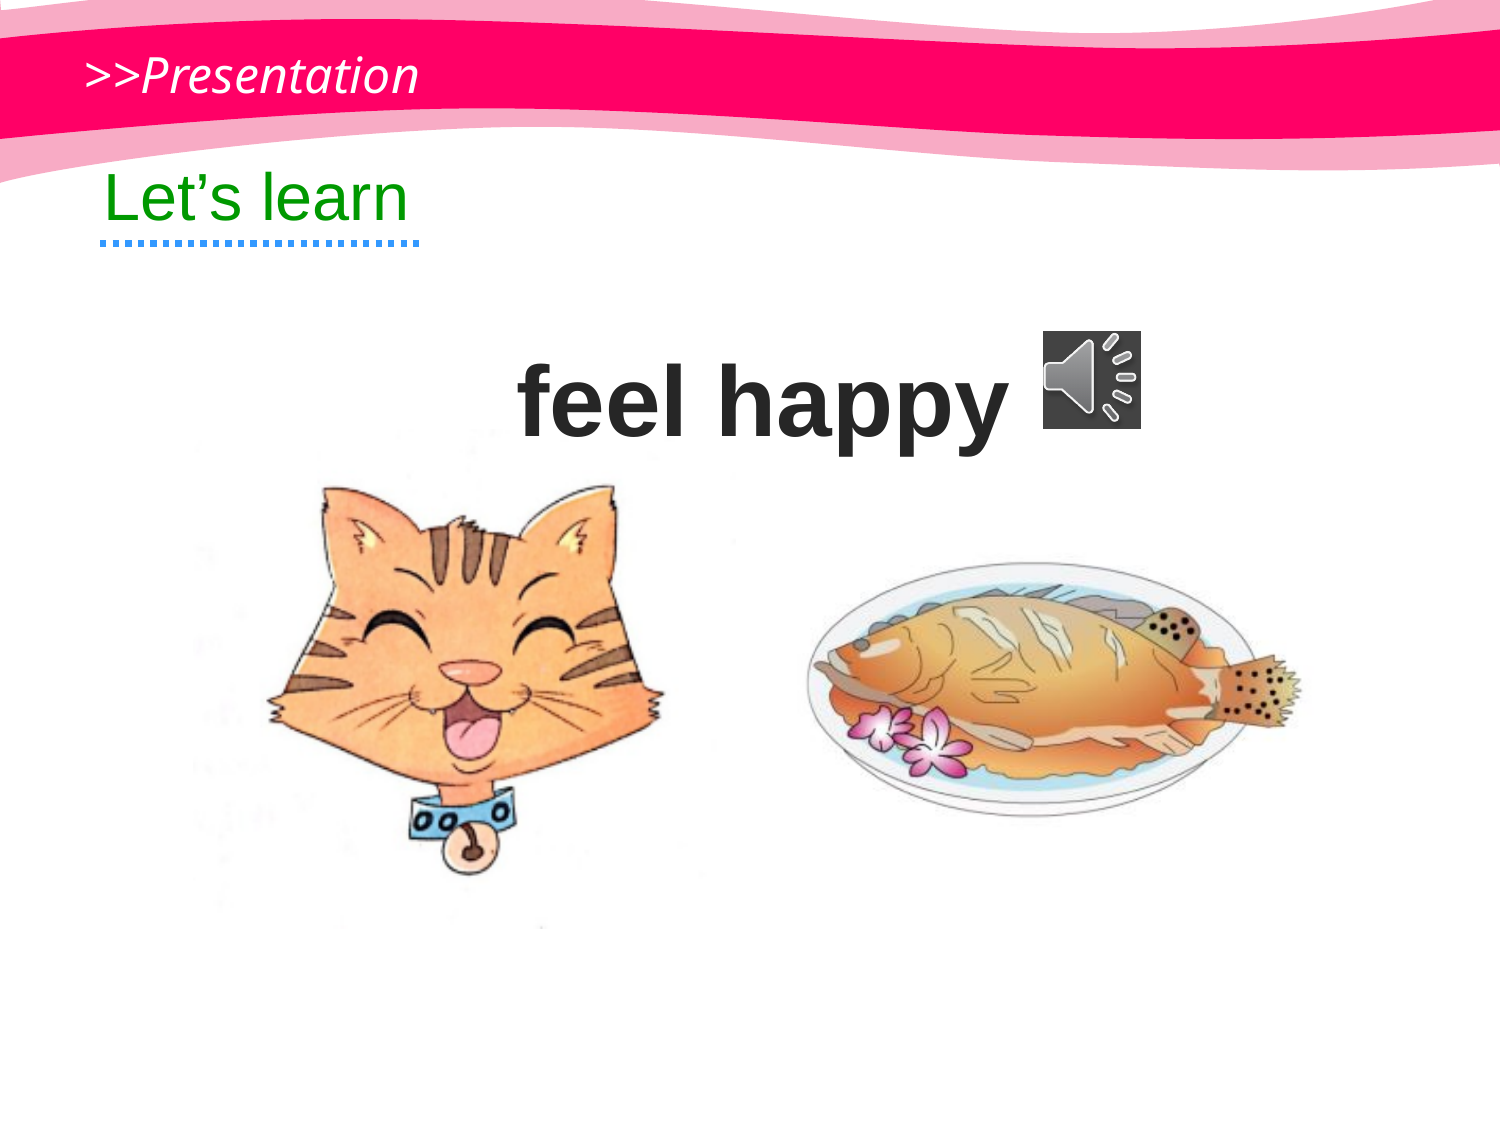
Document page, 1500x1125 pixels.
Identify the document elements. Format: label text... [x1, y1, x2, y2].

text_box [501, 269, 1143, 467]
title >>Presentation [68, 42, 1429, 158]
picture [193, 429, 736, 930]
text_box Let’s learn [88, 158, 869, 232]
picture [785, 490, 1323, 894]
